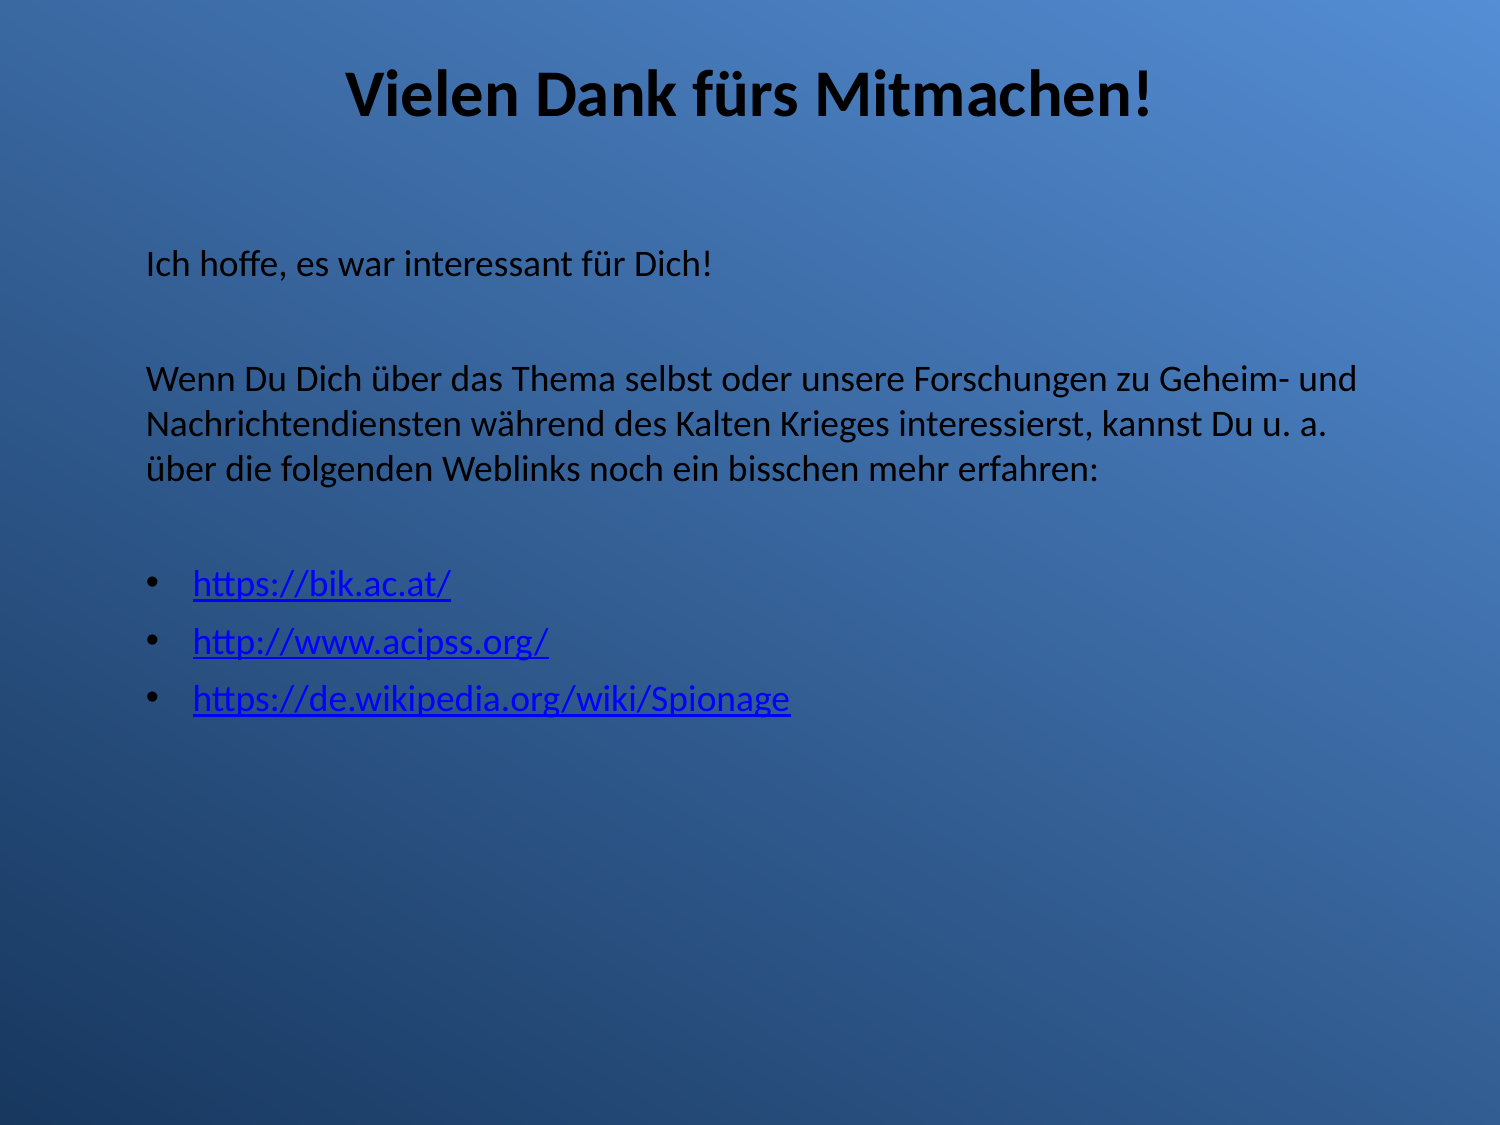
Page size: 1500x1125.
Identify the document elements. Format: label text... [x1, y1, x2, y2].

text_box Vielen Dank fürs Mitmachen! [330, 42, 1170, 138]
text_box Ich hoffe, es war interessant für Dich! Wenn Du Dich über das Thema selbst oder unsere Forschungen zu Geheim- und Nachrichtendiensten während des Kalten Krieges interessierst, kannst Du u. a. über die folgenden Weblinks noch ein bisschen mehr erfahren: https://bik.ac.at/ http://www.acipss.org/ https://de.wikipedia.org/wiki/Spionage [131, 231, 1375, 727]
